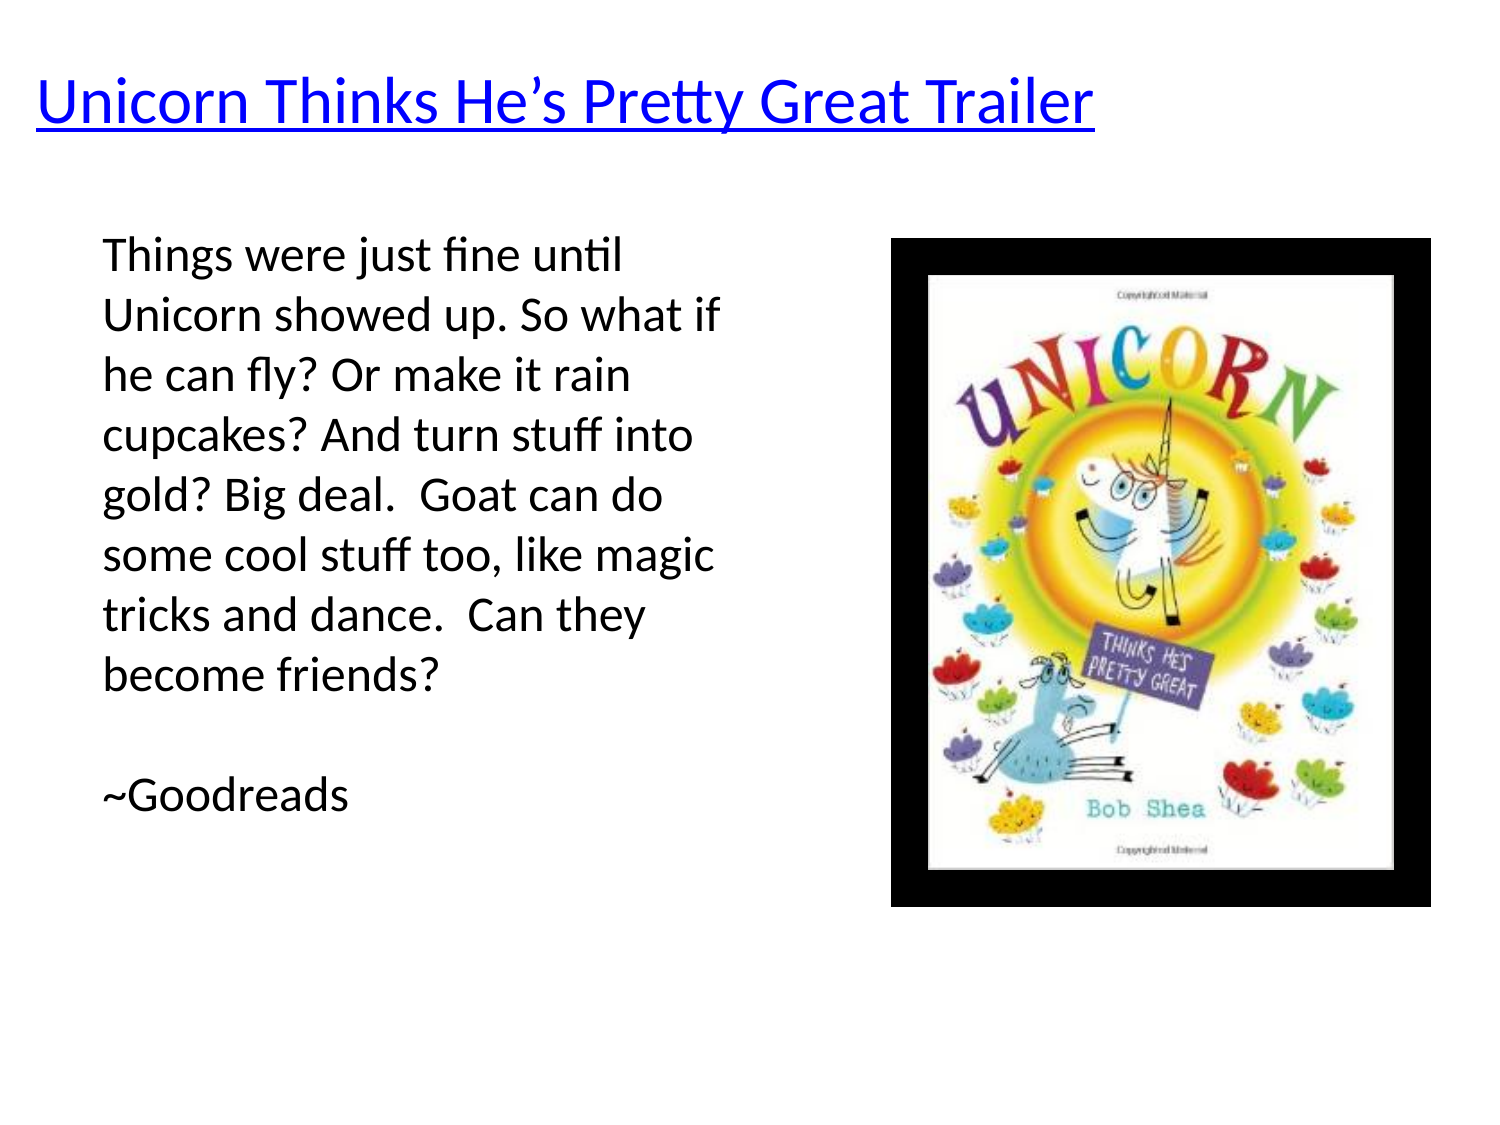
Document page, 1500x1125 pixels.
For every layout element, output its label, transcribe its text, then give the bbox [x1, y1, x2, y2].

text_box Things were just fine until Unicorn showed up. So what if he can fly? Or make it rain cupcakes? And turn stuff into gold? Big deal. Goat can do some cool stuff too, like magic tricks and dance. Can they become friends? ~Goodreads [87, 214, 775, 830]
picture [927, 274, 1394, 870]
text_box Unicorn Thinks He’s Pretty Great Trailer [21, 49, 1238, 145]
